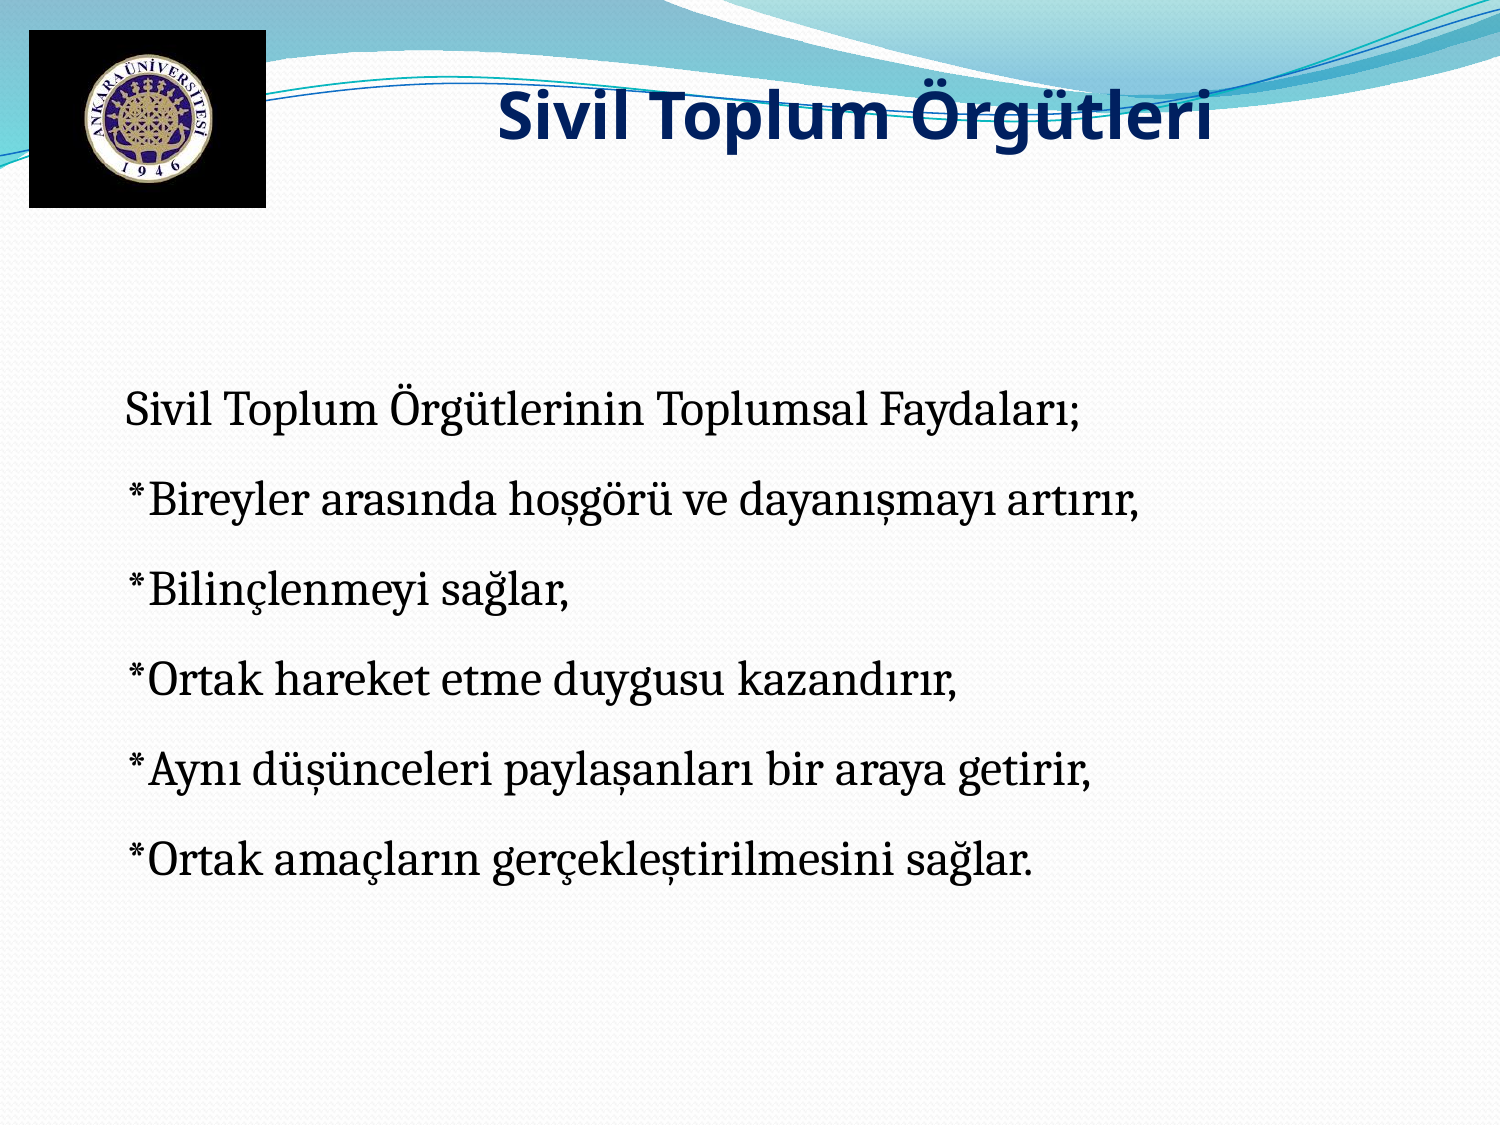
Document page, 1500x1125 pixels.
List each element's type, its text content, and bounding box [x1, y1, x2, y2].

picture [29, 30, 266, 208]
text_box Sivil Toplum Örgütleri [348, 66, 1365, 161]
text_box Sivil Toplum Örgütlerinin Toplumsal Faydaları; *Bireyler arasında hoşgörü ve dayanışmayı artırır, *Bilinçlenmeyi sağlar, *Ortak hareket etme duygusu kazandırır, *Aynı düşünceleri paylaşanları bir araya getirir, *Ortak amaçların gerçekleştirilmesini sağlar. [112, 338, 1412, 893]
